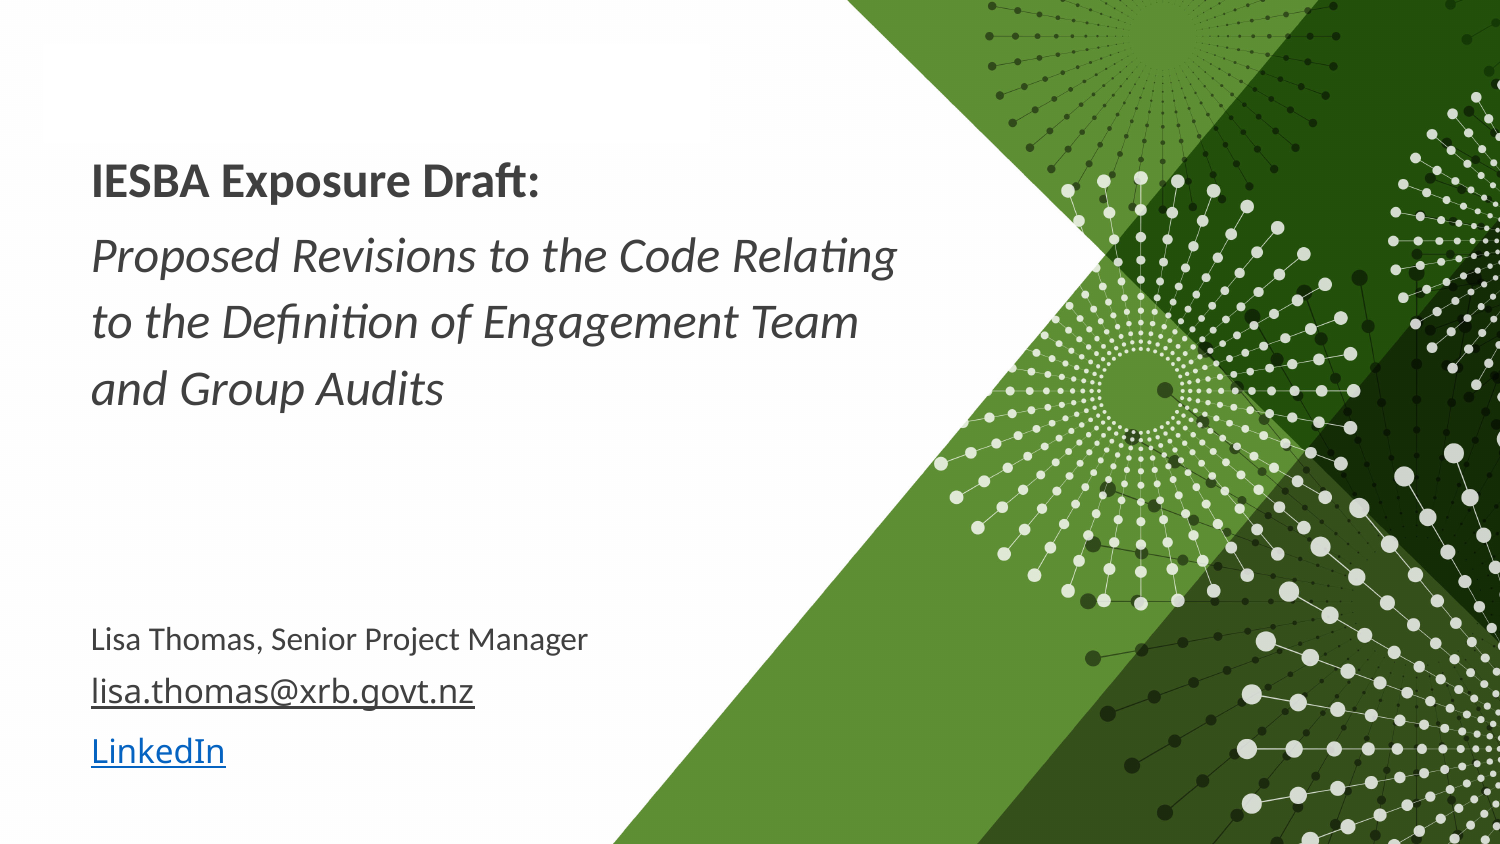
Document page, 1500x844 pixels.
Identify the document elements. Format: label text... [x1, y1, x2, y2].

list IESBA Exposure Draft: Proposed Revisions to the Code Relating to the Definition of Engagement Team and Group Audits [75, 134, 957, 480]
picture [0, 0, 1500, 844]
slide_number 45 [1091, 798, 1430, 844]
list Lisa Thomas, Senior Project Manager lisa.thomas@xrb.govt.nz LinkedIn [75, 321, 725, 720]
